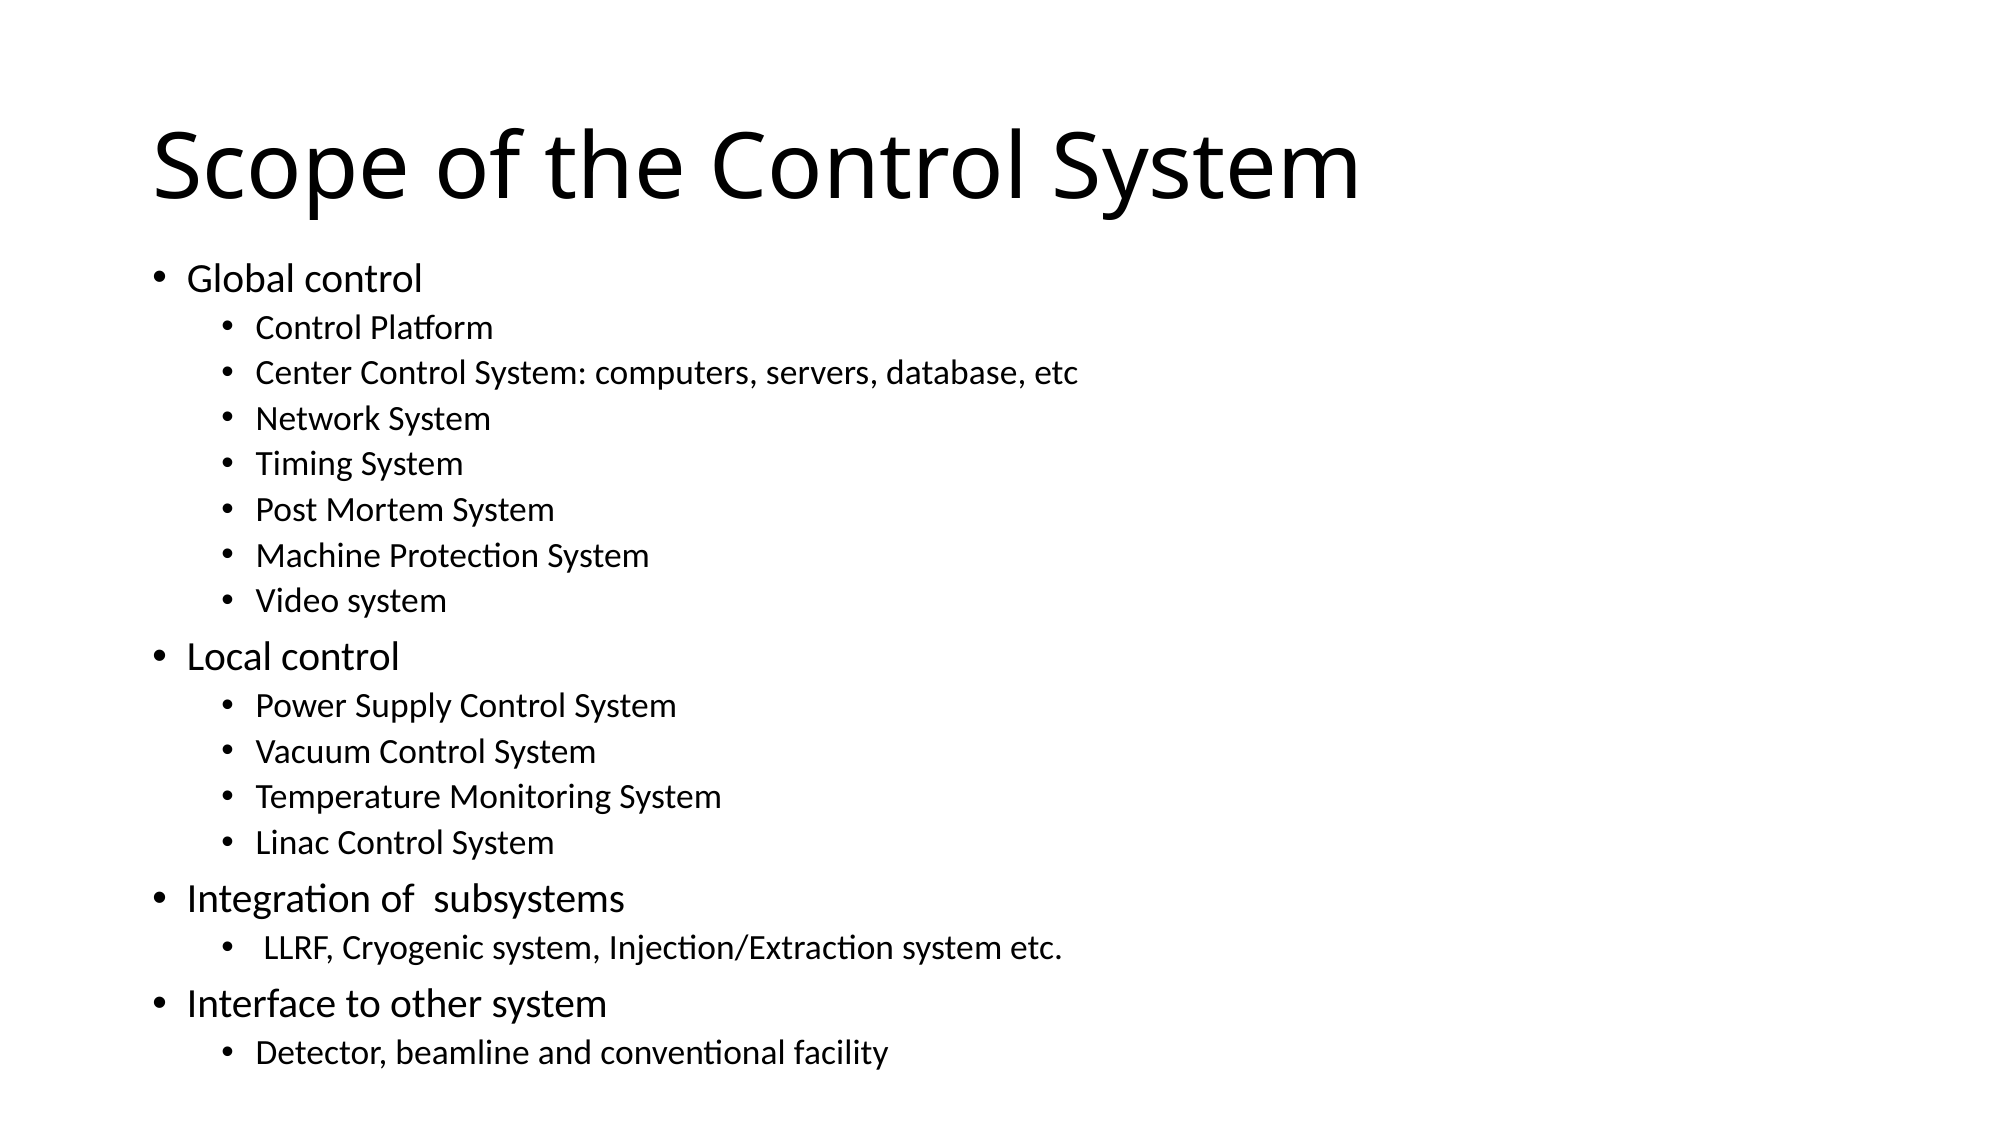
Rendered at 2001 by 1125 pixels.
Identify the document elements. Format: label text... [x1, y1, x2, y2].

list Global control Control Platform Center Control System: computers, servers, database, etc Network System Timing System Post Mortem System Machine Protection System Video system Local control Power Supply Control System Vacuum Control System Temperature Monitoring System Linac Control System Integration of subsystems LLRF, Cryogenic system, Injection/Extraction system etc. Interface to other system Detector, beamline and conventional facility [137, 249, 1863, 1082]
title Scope of the Control System [137, 59, 1863, 249]
